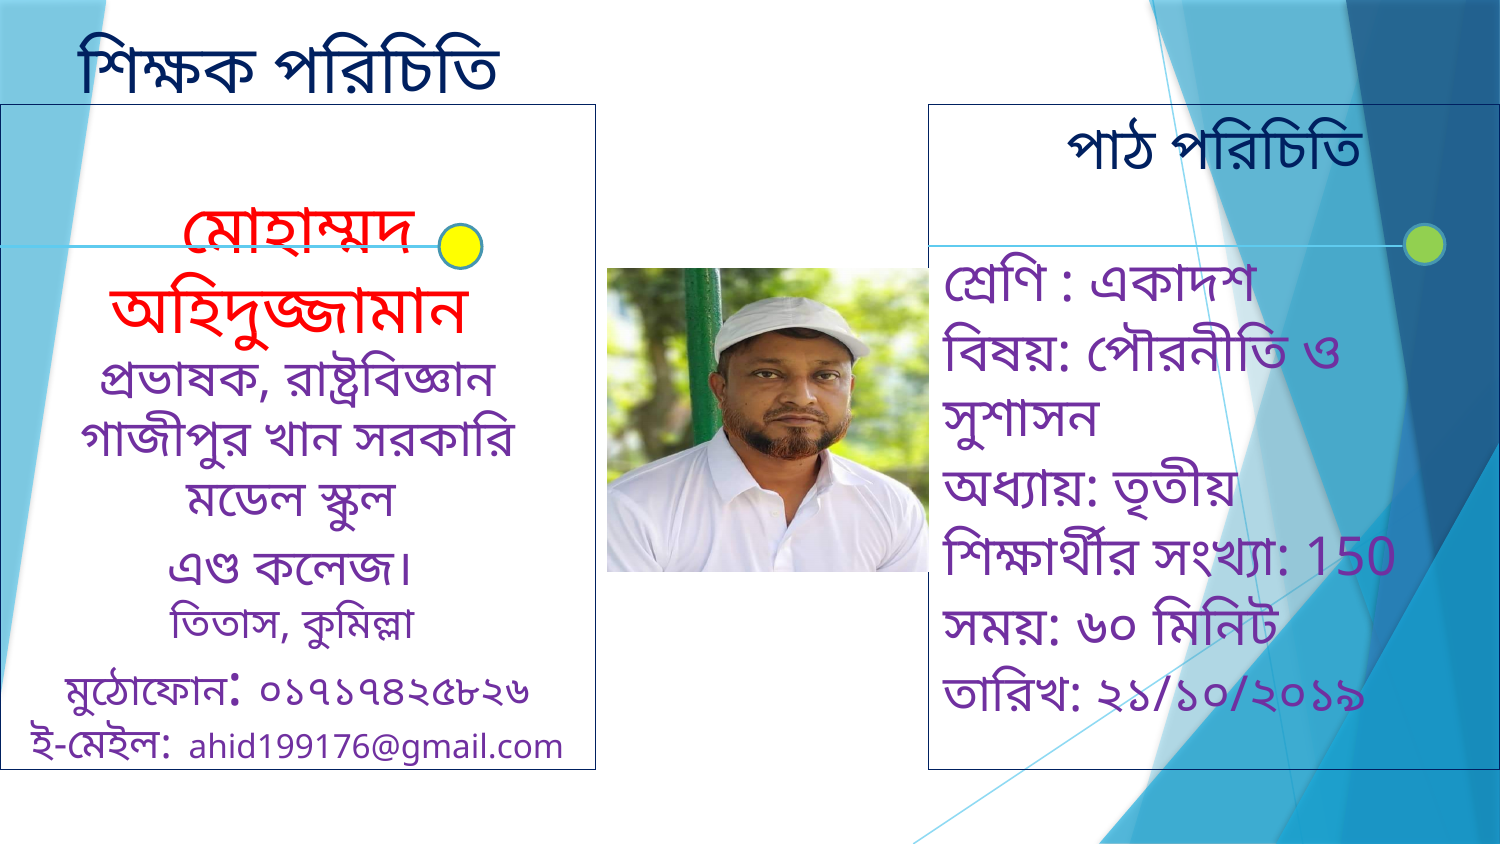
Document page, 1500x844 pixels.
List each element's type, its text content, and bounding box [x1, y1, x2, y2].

text_box [1402, 222, 1447, 266]
text_box [437, 222, 484, 270]
subtitle পাঠ পরিচিতি শ্রেণি : একাদশ বিষয়: পৌরনীতি ও সুশাসন অধ্যায়: তৃতীয় শিক্ষার্থীর সংখ্যা: 150 সময়: ৬০ মিনিট তারিখ: ২১/১০/২০১৯ [928, 104, 1500, 770]
picture [606, 267, 930, 572]
title শিক্ষক পরিচিতি মোহাম্মদ অহিদুজ্জামান প্রভাষক, রাষ্ট্রবিজ্ঞান গাজীপুর খান সরকারি মডেল স্কুল এণ্ড কলেজ। তিতাস, কুমিল্লা মুঠোফোন: ০১৭১৭৪২৫৮২৬ ই-মেইল: ahid199176@gmail.com [0, 104, 596, 770]
